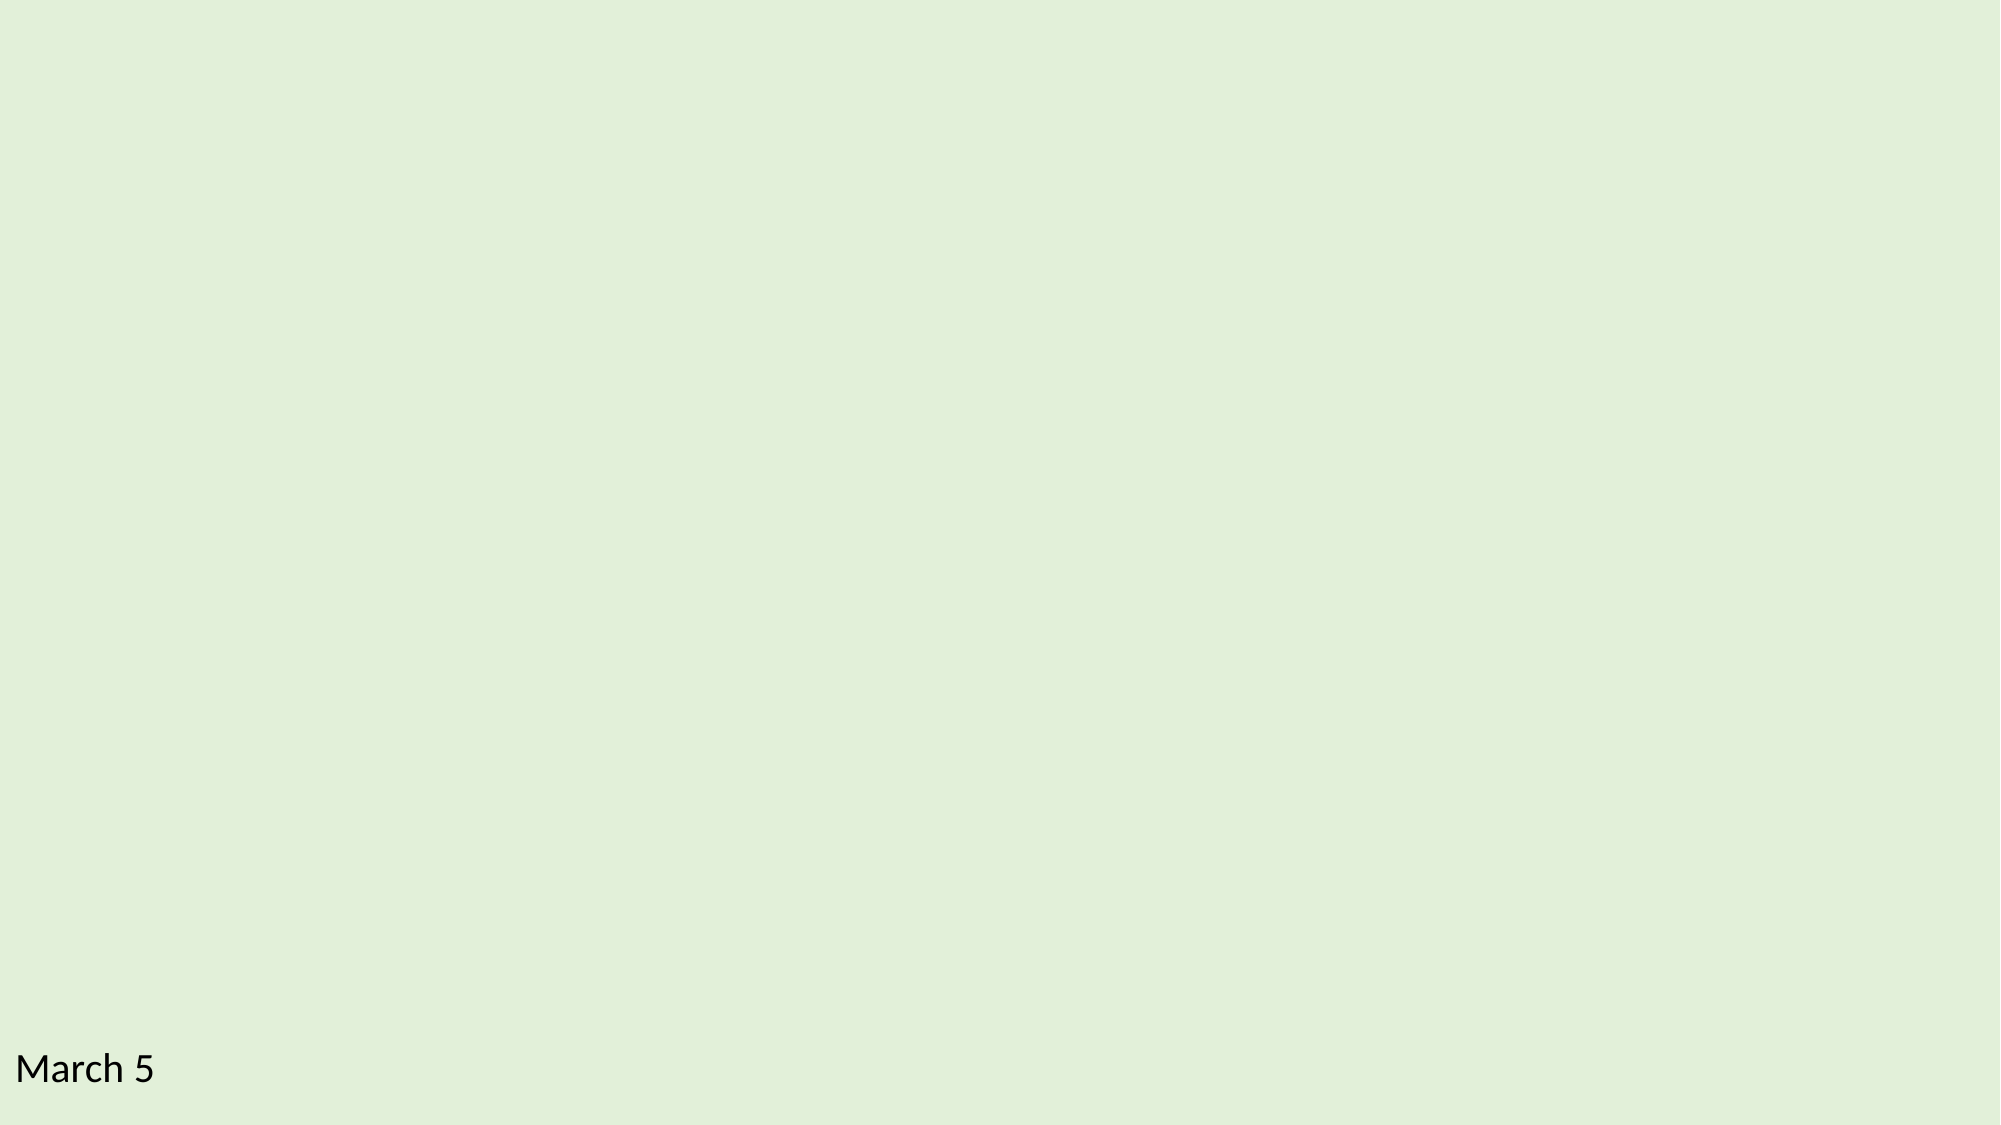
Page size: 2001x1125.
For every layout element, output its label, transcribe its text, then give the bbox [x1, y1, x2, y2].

text_box March 5 [0, 1045, 361, 1114]
